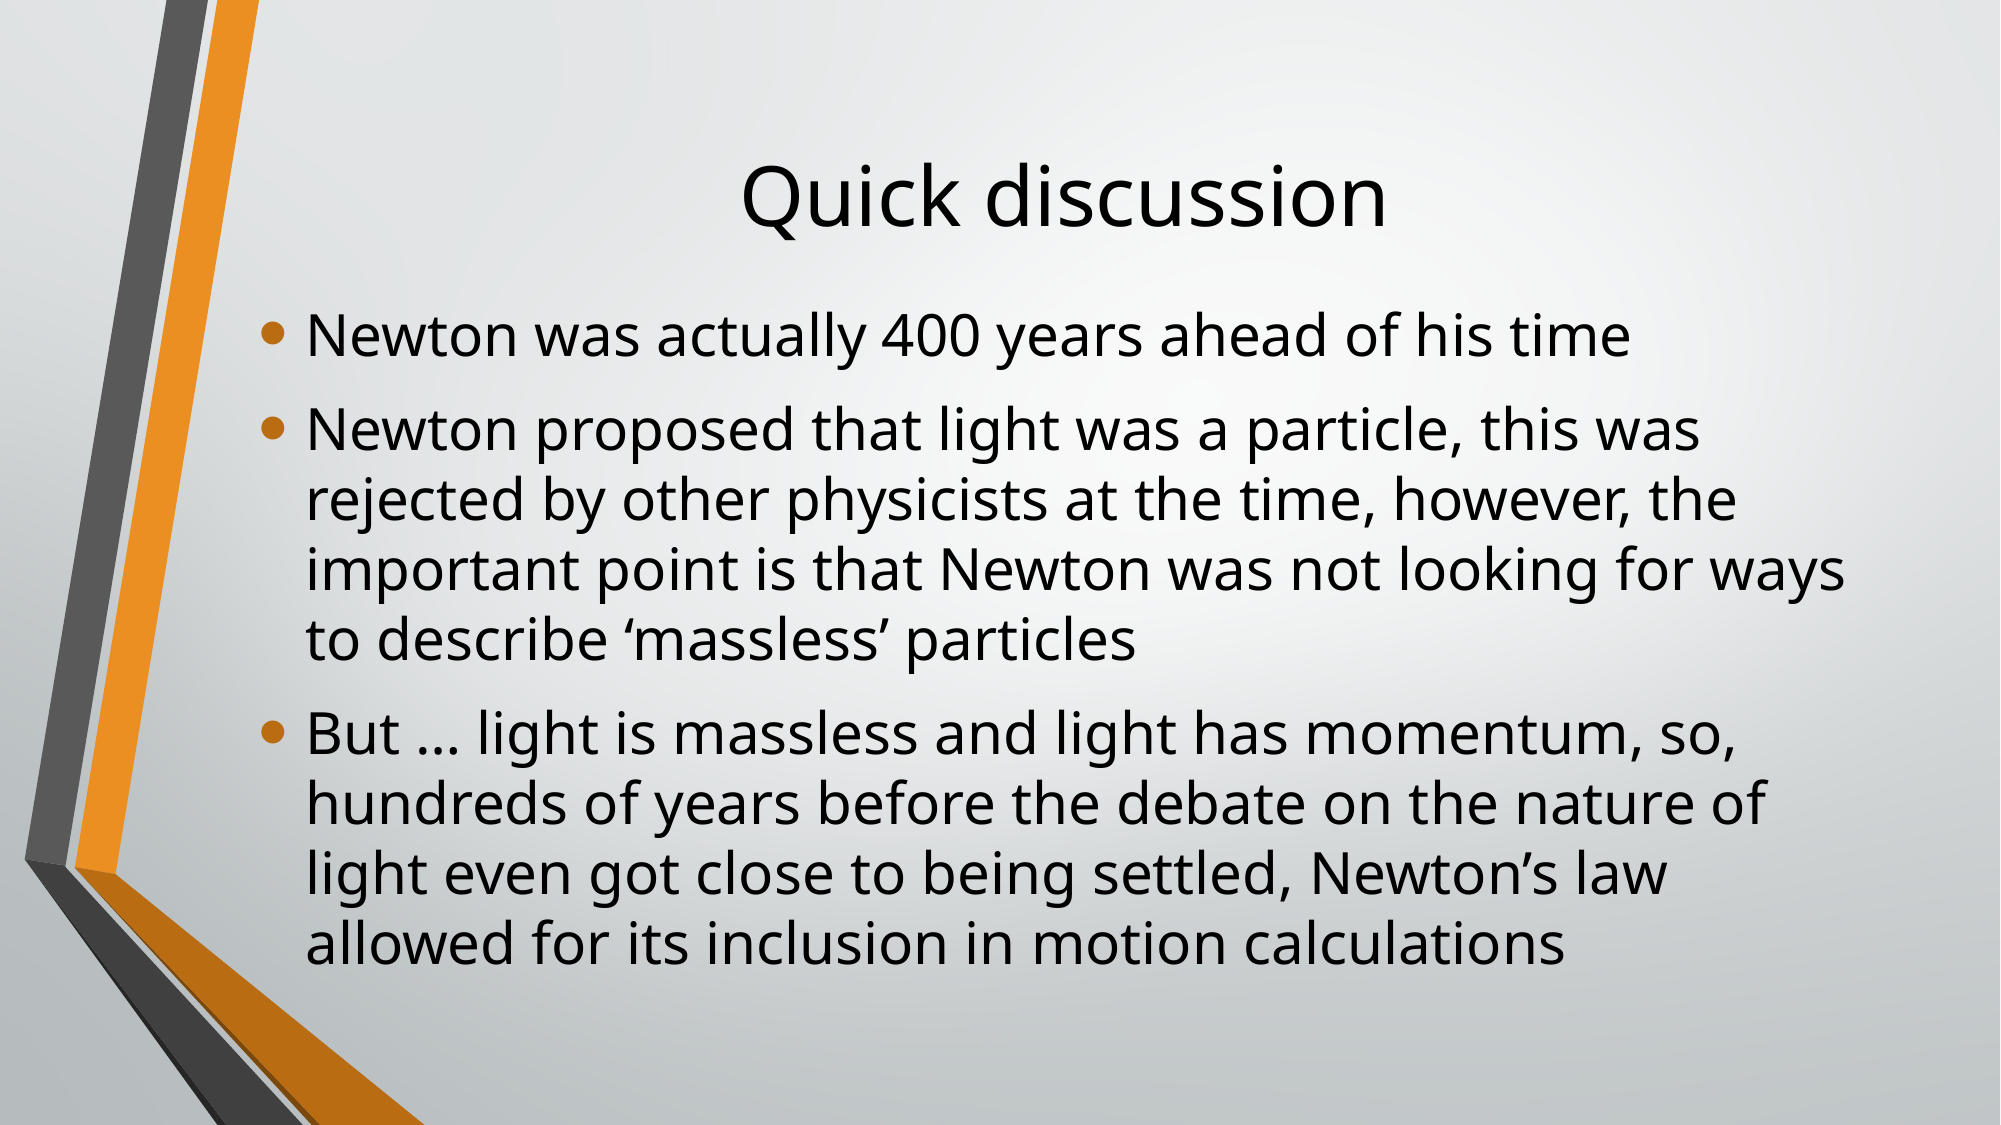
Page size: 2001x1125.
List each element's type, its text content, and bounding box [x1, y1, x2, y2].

title Quick discussion [243, 112, 1887, 274]
list Newton was actually 400 years ahead of his time Newton proposed that light was a particle, this was rejected by other physicists at the time, however, the important point is that Newton was not looking for ways to describe ‘massless’ particles But … light is massless and light has momentum, so, hundreds of years before the debate on the nature of light even got close to being settled, Newton’s law allowed for its inclusion in motion calculations [243, 290, 1887, 950]
